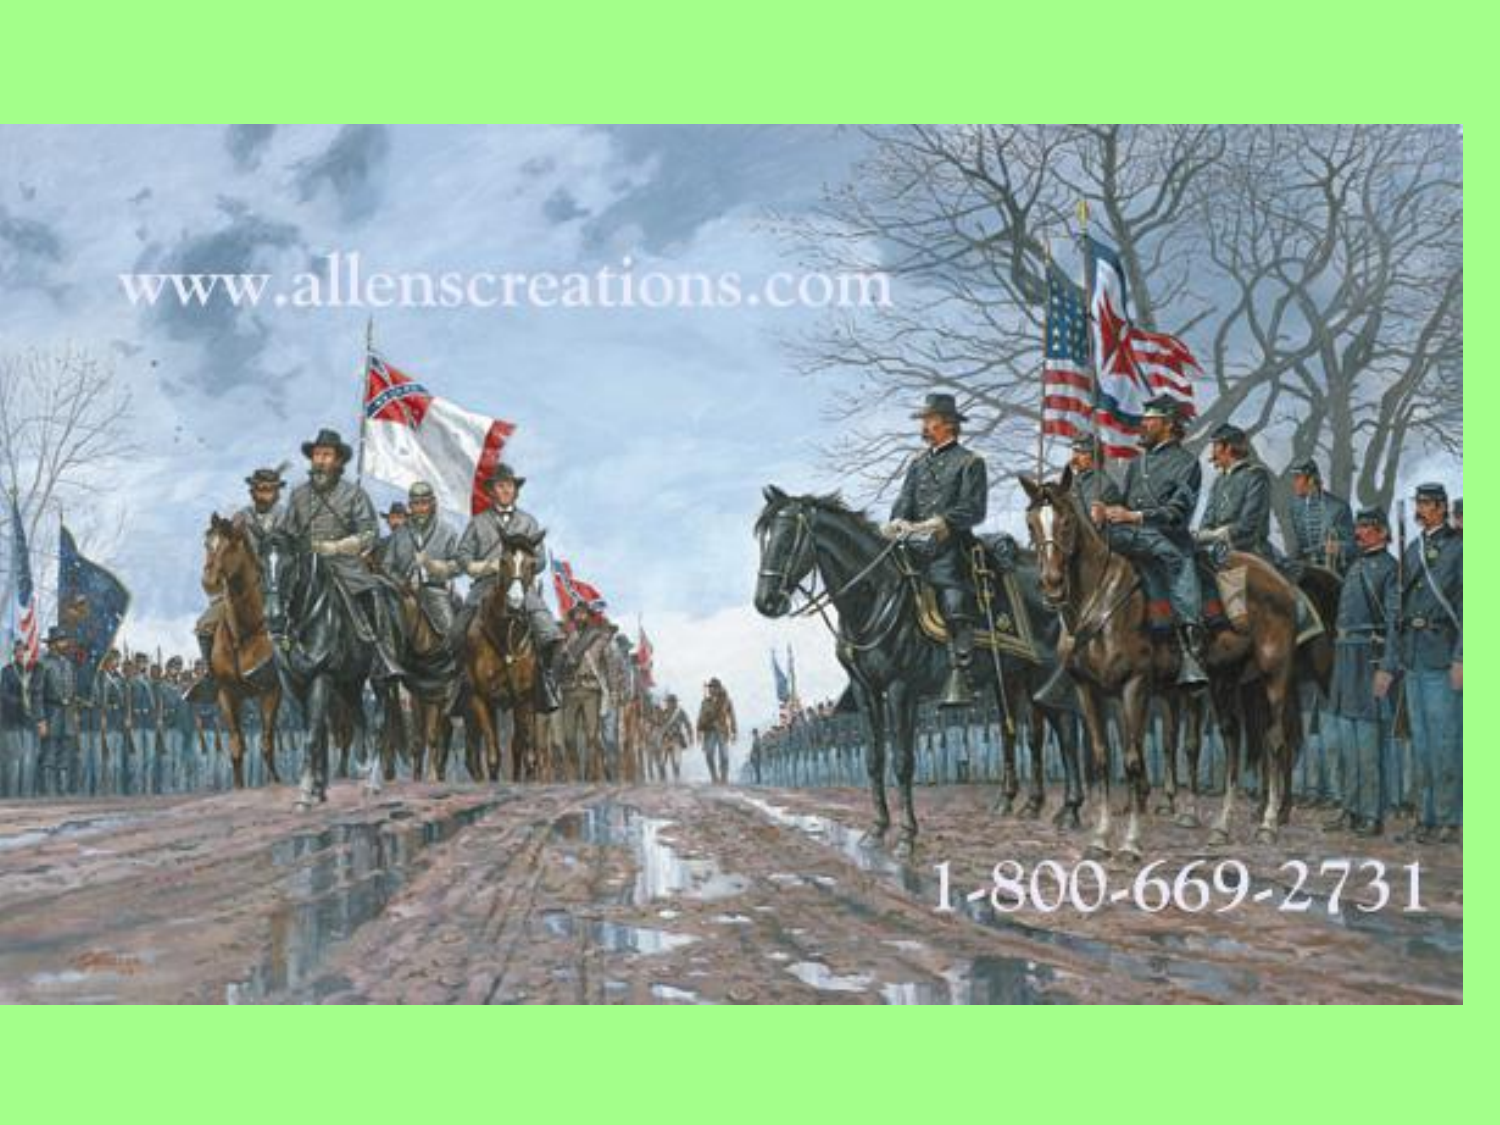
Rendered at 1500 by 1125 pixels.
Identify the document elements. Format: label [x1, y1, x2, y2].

list [0, 124, 1463, 1006]
